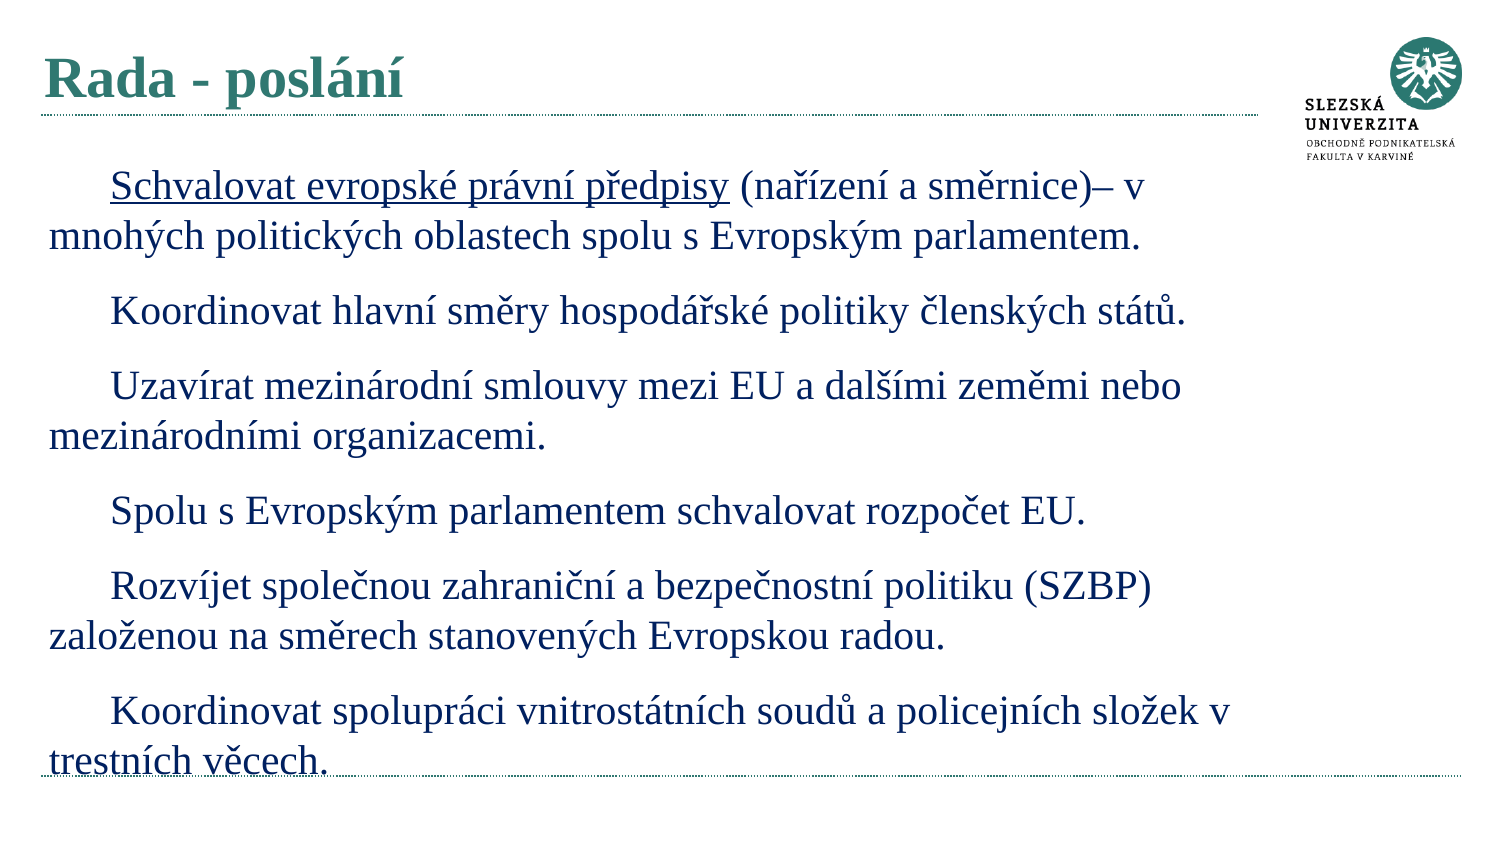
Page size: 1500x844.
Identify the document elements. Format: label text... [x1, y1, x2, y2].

picture [1305, 37, 1462, 160]
list Schvalovat evropské právní předpisy (nařízení a směrnice)– v mnohých politických oblastech spolu s Evropským parlamentem. Koordinovat hlavní směry hospodářské politiky členských států. Uzavírat mezinárodní smlouvy mezi EU a dalšími zeměmi nebo mezinárodními organizacemi. Spolu s Evropským parlamentem schvalovat rozpočet EU. Rozvíjet společnou zahraniční a bezpečnostní politiku (SZBP) založenou na směrech stanovených Evropskou radou. Koordinovat spolupráci vnitrostátních soudů a policejních složek v trestních věcech. [34, 150, 1322, 753]
title Rada - poslání [29, 32, 1282, 116]
